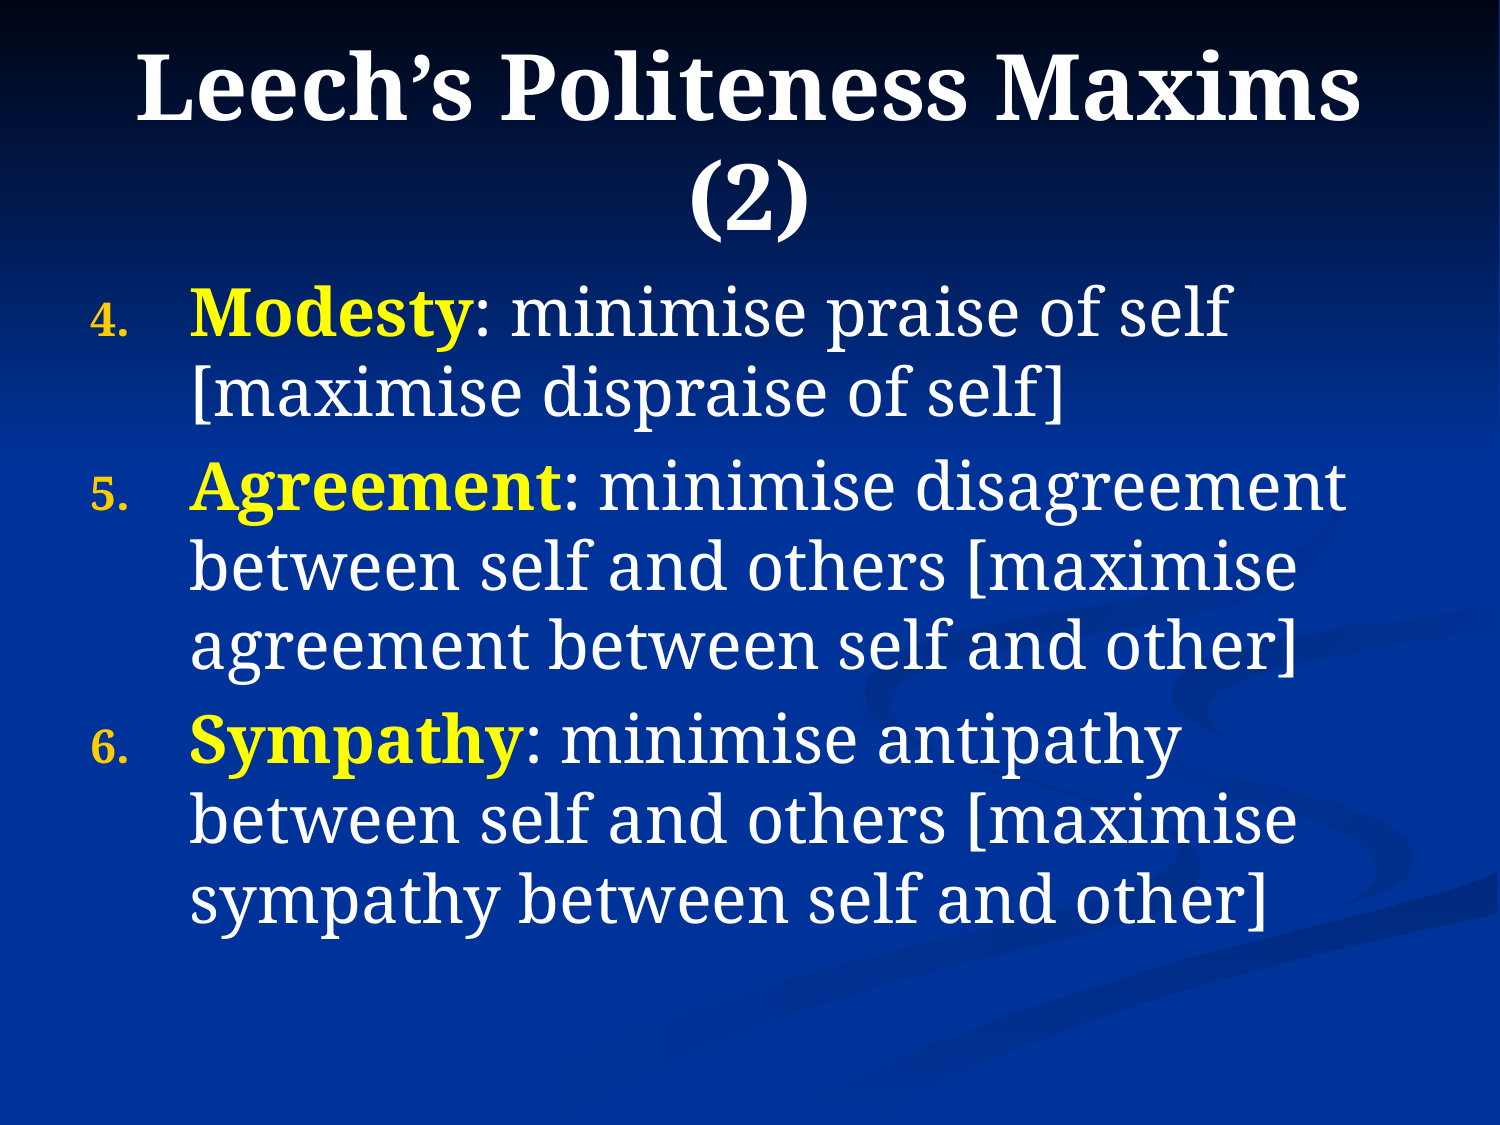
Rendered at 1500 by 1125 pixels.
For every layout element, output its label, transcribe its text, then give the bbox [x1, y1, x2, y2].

list Modesty: minimise praise of self [maximise dispraise of self] Agreement: minimise disagreement between self and others [maximise agreement between self and other] Sympathy: minimise antipathy between self and others [maximise sympathy between self and other] [75, 262, 1425, 1005]
title Leech’s Politeness Maxims (2) [75, 45, 1425, 233]
